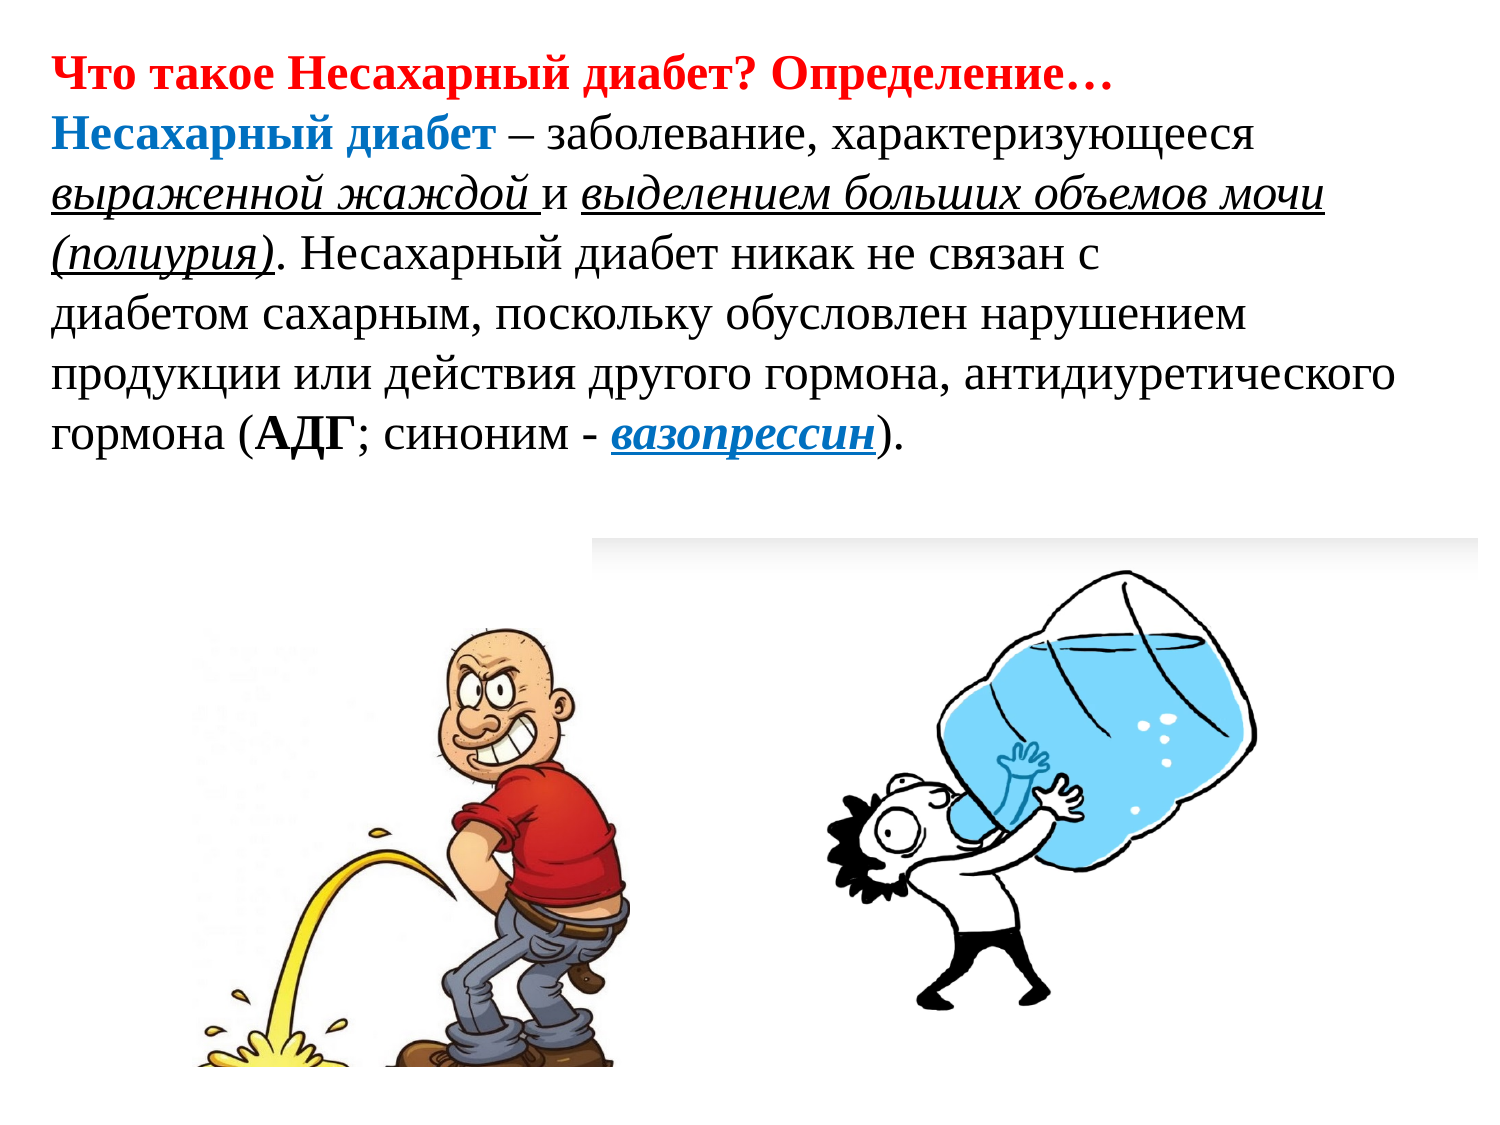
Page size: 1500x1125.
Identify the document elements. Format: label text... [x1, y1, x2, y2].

text_box Что такое Несахарный диабет? Определение… Несахарный диабет – заболевание, характеризующееся выраженной жаждой и выделением больших объемов мочи (полиурия). Несахарный диабет никак не связан с диабетом сахарным, поскольку обусловлен нарушением продукции или действия другого гормона, антидиуретического гормона (АДГ; синоним - вазопрессин). [36, 31, 1500, 529]
picture [191, 538, 1478, 1067]
